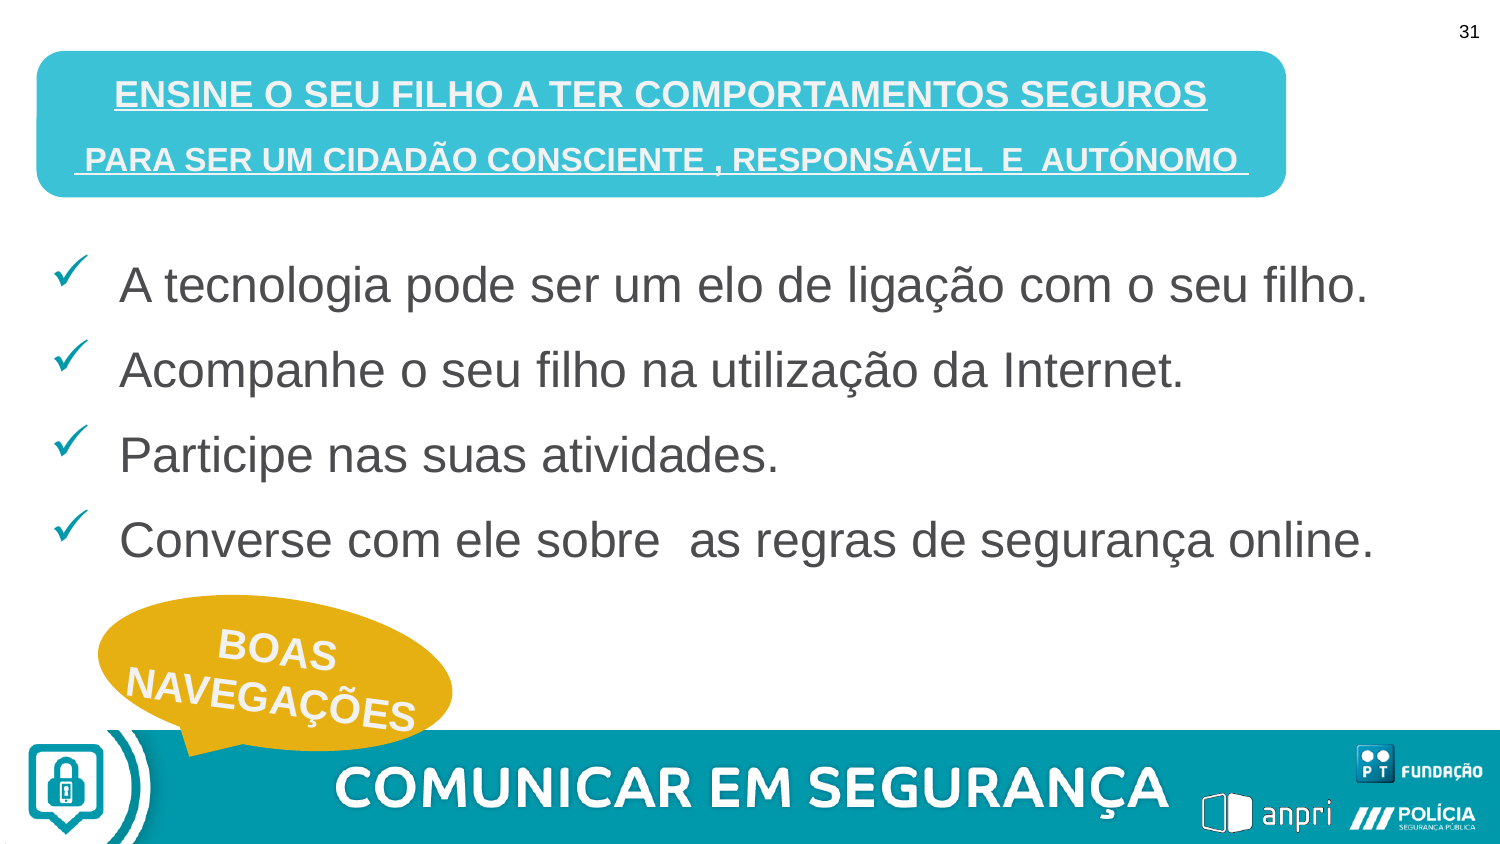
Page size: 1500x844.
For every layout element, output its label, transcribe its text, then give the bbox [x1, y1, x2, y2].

text_box 31 [1433, 8, 1500, 54]
text_box ENSINE O SEU FILHO A TER COMPORTAMENTOS SEGUROS PARA SER UM CIDADÃO CONSCIENTE , RESPONSÁVEL E AUTÓNOMO [39, 53, 1284, 195]
text_box BOAS NAVEGAÇÕES [97, 594, 453, 757]
text_box A tecnologia pode ser um elo de ligação com o seu filho. Acompanhe o seu filho na utilização da Internet. Participe nas suas atividades. Converse com ele sobre as regras de segurança online. [35, 244, 1391, 575]
picture [5, 730, 1500, 844]
